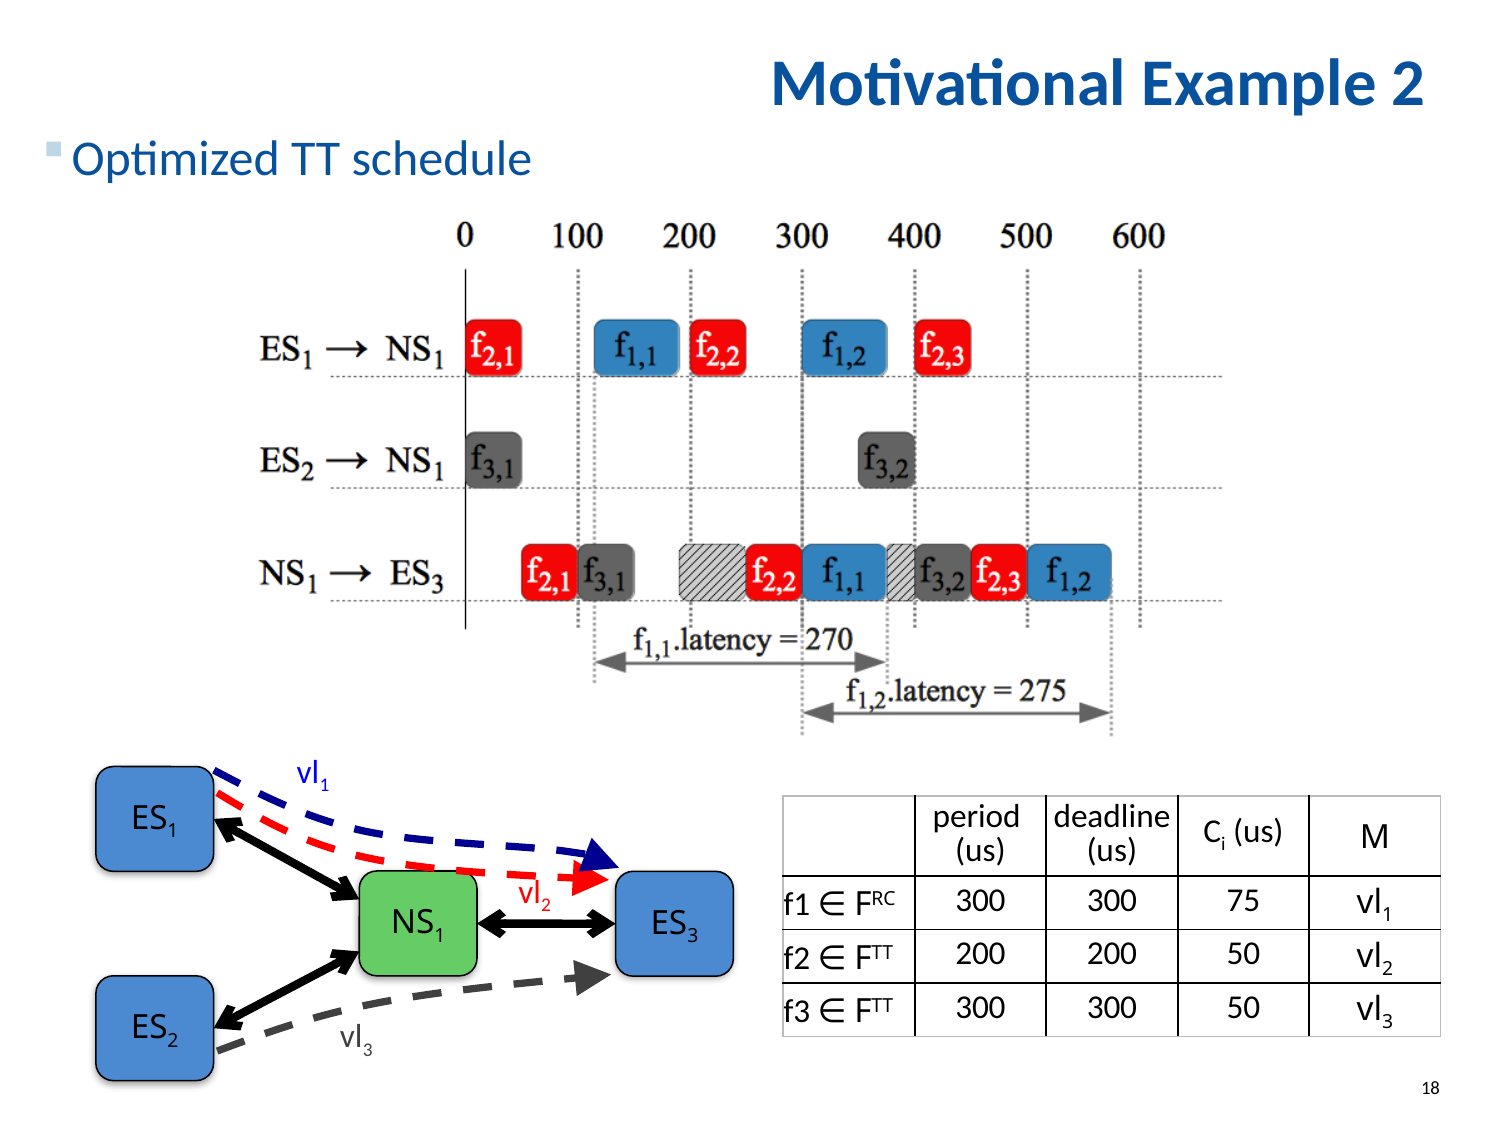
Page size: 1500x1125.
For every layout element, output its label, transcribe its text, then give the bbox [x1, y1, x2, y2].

table_cell 300 [916, 877, 1045, 929]
table_cell 300 [1047, 984, 1177, 1036]
table_cell vl1 [1310, 877, 1440, 929]
table_header [784, 797, 914, 875]
table_cell f3 ∈ FTT [784, 984, 914, 1036]
table_header Ci (us) [1179, 797, 1308, 875]
picture [246, 207, 1226, 738]
table_cell 300 [916, 984, 1045, 1036]
table_cell f2 ∈ FTT [784, 930, 914, 982]
table_cell f1 ∈ FRC [784, 877, 914, 929]
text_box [95, 742, 734, 1081]
table_header period (us) [916, 797, 1045, 875]
table_cell vl2 [1310, 930, 1440, 982]
table_cell vl3 [1310, 984, 1440, 1036]
table_cell 75 [1179, 877, 1308, 929]
table_header M [1310, 797, 1440, 875]
table_cell 300 [1047, 877, 1177, 929]
table_cell 50 [1179, 984, 1308, 1036]
list Optimized TT schedule [42, 125, 1425, 208]
title Motivational Example 2 [58, 0, 1442, 119]
table_cell 200 [1047, 930, 1177, 982]
table_cell 200 [916, 930, 1045, 982]
table_cell 50 [1179, 930, 1308, 982]
table_header deadline (us) [1047, 797, 1177, 875]
